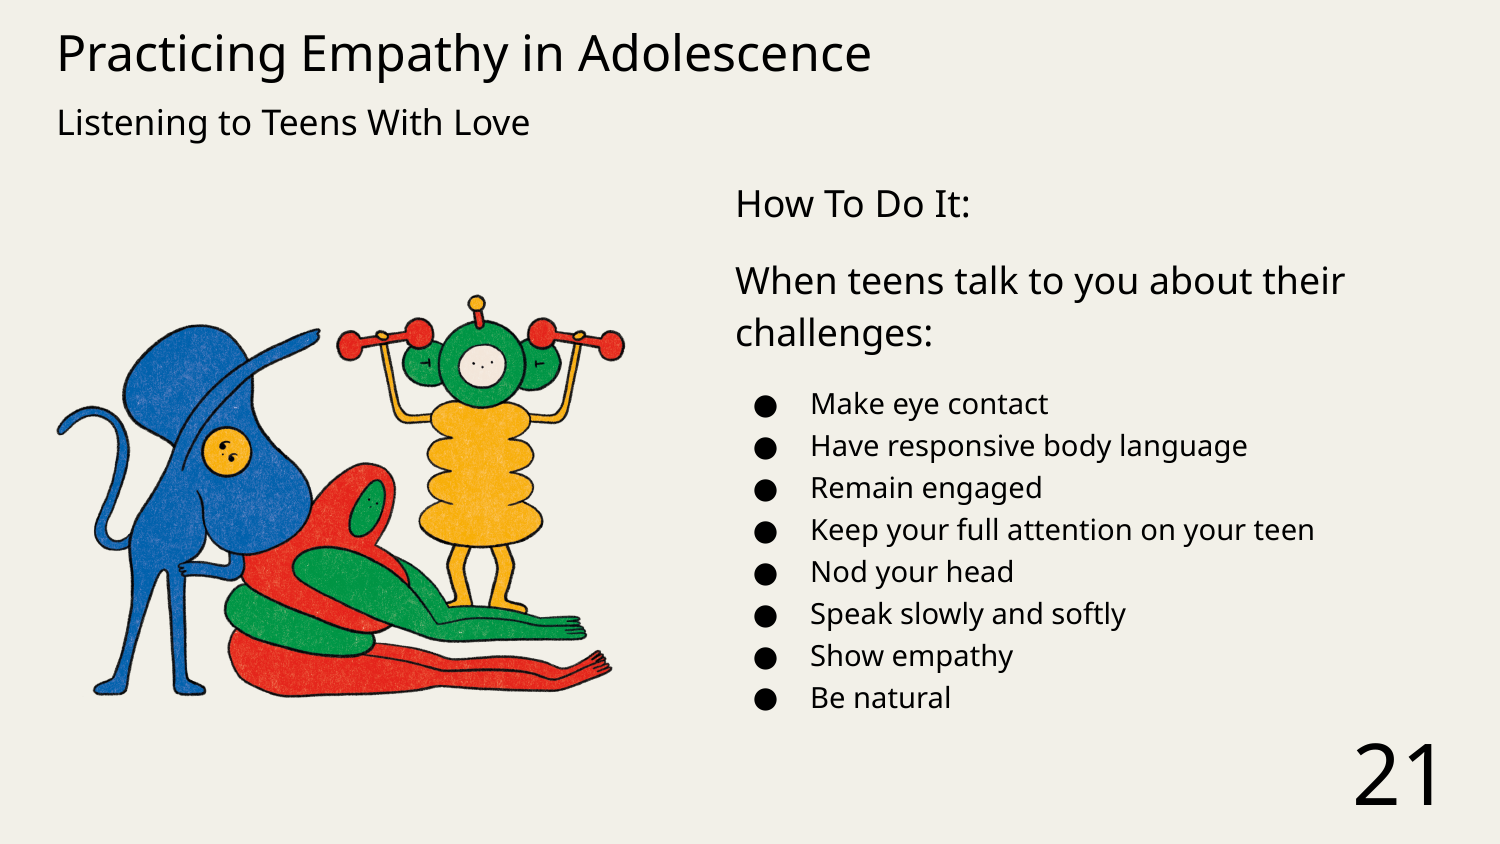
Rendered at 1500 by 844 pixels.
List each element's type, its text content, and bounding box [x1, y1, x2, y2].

title Practicing Empathy in Adolescence Listening to Teens With Love [56, 33, 1444, 210]
list How To Do It: When teens talk to you about their challenges: Make eye contact Have responsive body language Remain engaged Keep your full attention on your teen Nod your head Speak slowly and softly Show empathy Be natural [735, 173, 1466, 812]
picture [56, 294, 653, 699]
